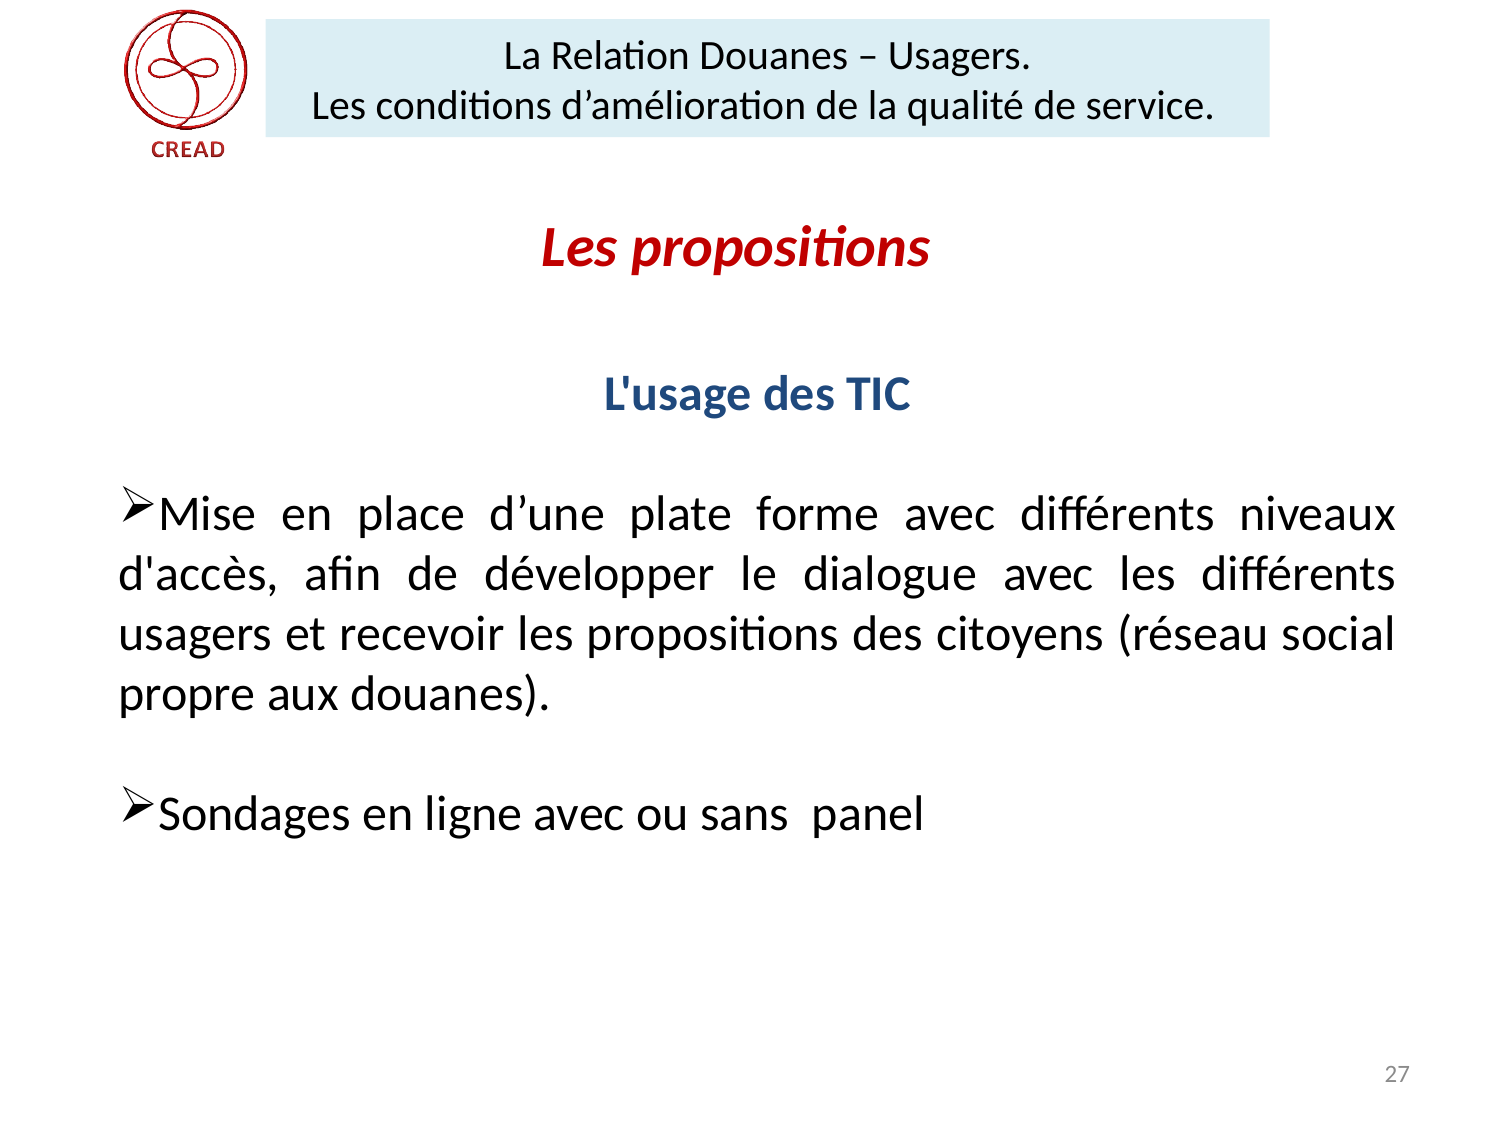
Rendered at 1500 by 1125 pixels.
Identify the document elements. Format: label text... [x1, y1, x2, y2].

picture [103, 2, 266, 164]
text_box L'usage des TIC Mise en place d’une plate forme avec différents niveaux d'accès, afin de développer le dialogue avec les différents usagers et recevoir les propositions des citoyens (réseau social propre aux douanes). Sondages en ligne avec ou sans panel [103, 352, 1412, 848]
text_box Les propositions [325, 194, 1160, 293]
slide_number 27 [1074, 1042, 1425, 1103]
title La Relation Douanes – Usagers. Les conditions d’amélioration de la qualité de service. [270, 19, 1270, 138]
